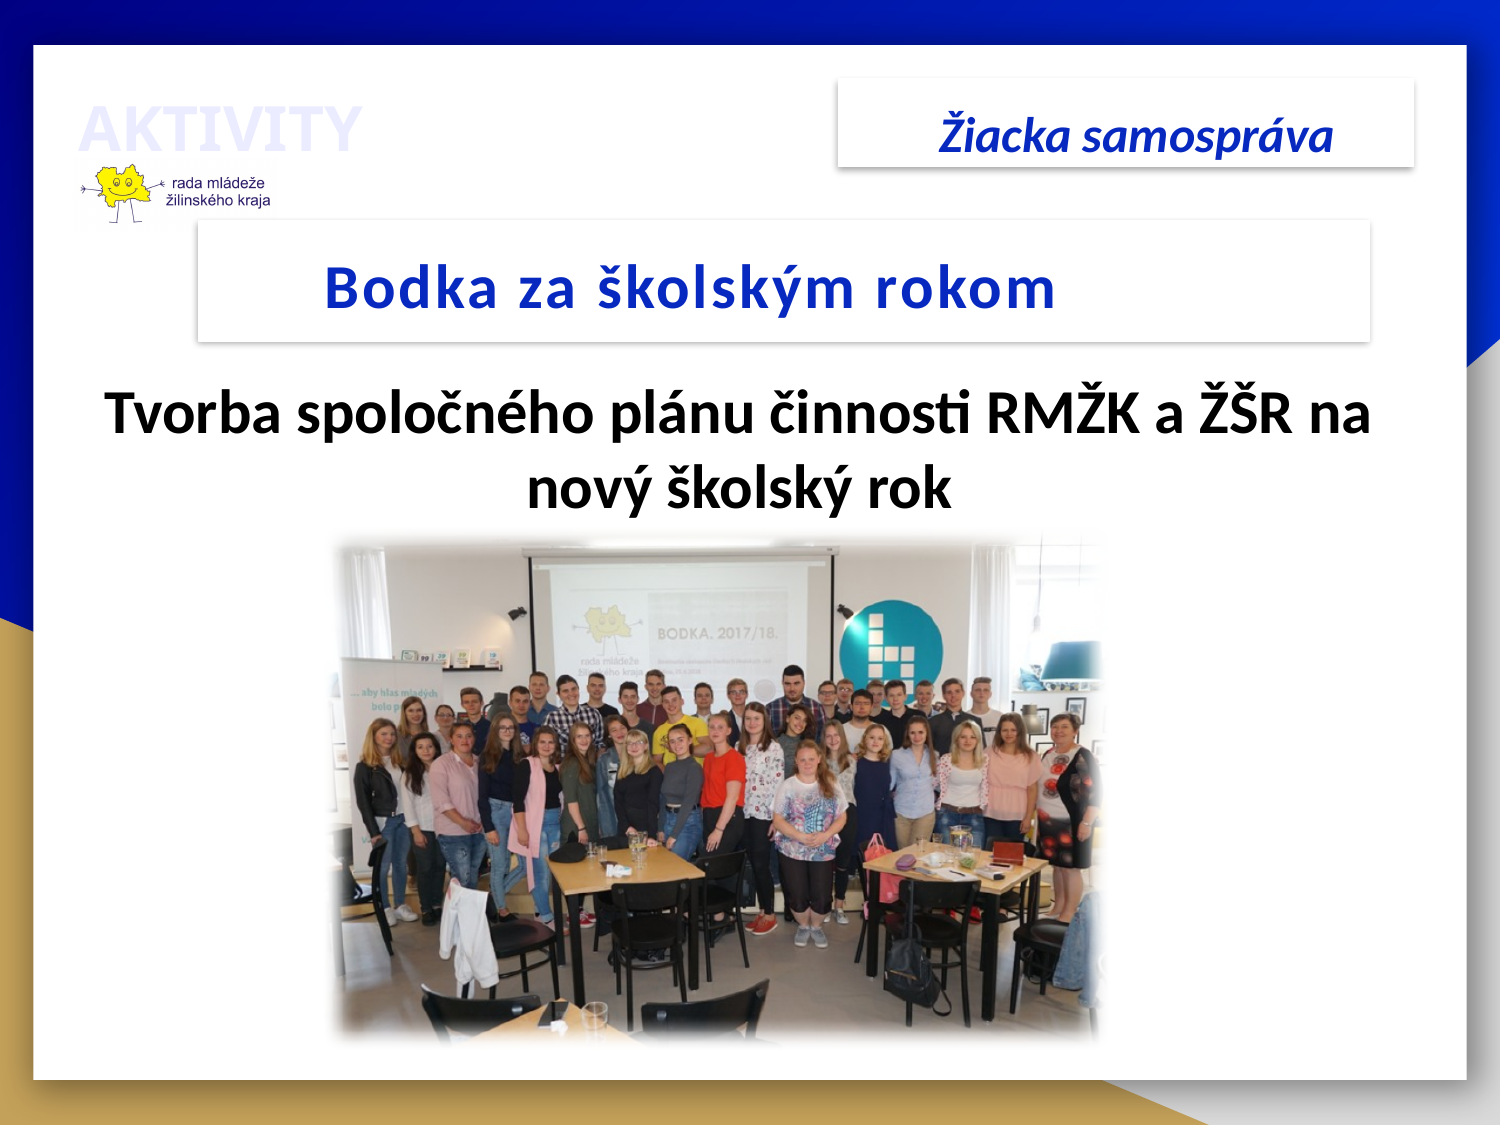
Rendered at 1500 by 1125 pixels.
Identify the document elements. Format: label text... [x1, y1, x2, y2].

text_box [77, 337, 1464, 493]
picture [73, 157, 278, 232]
picture [322, 526, 1110, 1051]
text_box Tvorba spoločného plánu činnosti RMŽK a ŽŠR na nový školský rok [82, 363, 1397, 528]
text_box Žiacka samospráva [837, 78, 1415, 167]
title AKTIVITY [63, 74, 422, 191]
list Bodka za školským rokom [198, 220, 1370, 342]
